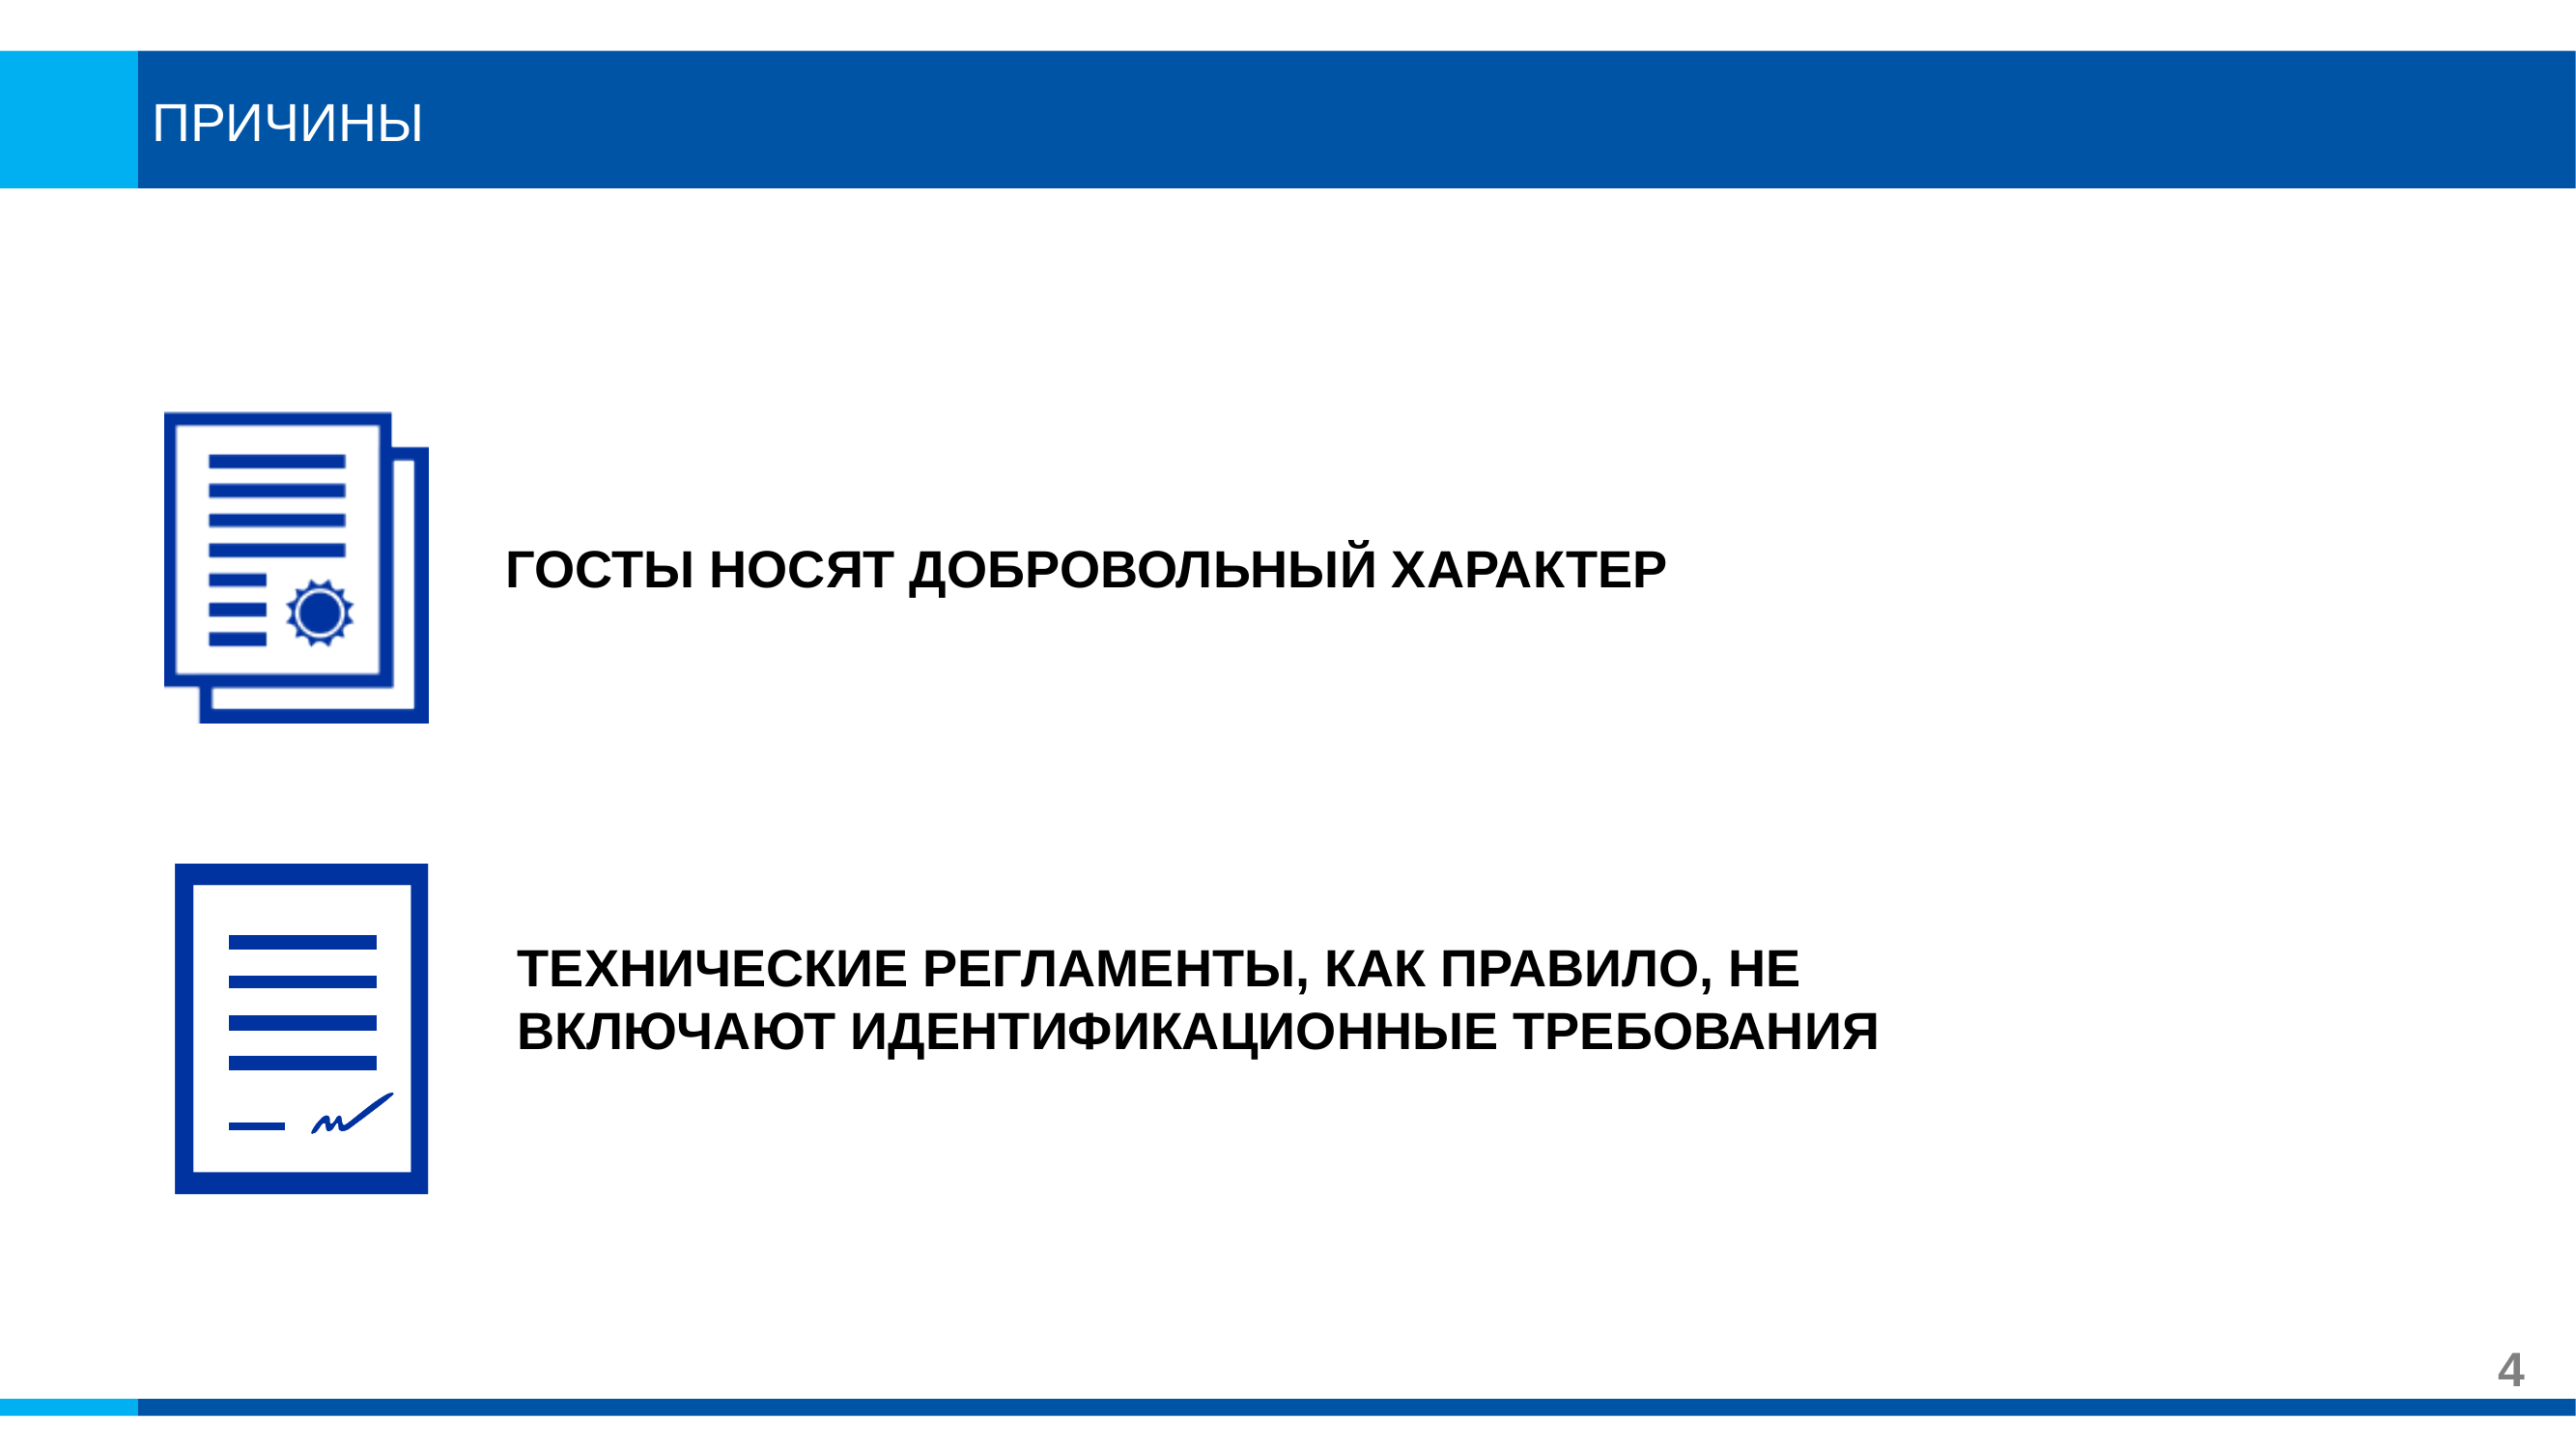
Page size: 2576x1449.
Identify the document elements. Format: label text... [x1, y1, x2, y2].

text_box [0, 1398, 136, 1417]
text_box [0, 50, 136, 189]
text_box 4 [2475, 1331, 2549, 1404]
text_box ПРИЧИНЫ [136, 50, 2576, 189]
picture [164, 412, 429, 724]
text_box ГОСТЫ НОСЯТ ДОБРОВОЛЬНЫЙ ХАРАКТЕР [491, 527, 2158, 606]
text_box ТЕХНИЧЕСКИЕ РЕГЛАМЕНТЫ, КАК ПРАВИЛО, НЕ ВКЛЮЧАЮТ ИДЕНТИФИКАЦИОННЫЕ ТРЕБОВАНИЯ [502, 926, 1916, 1067]
text_box [136, 1398, 2576, 1417]
picture [174, 864, 429, 1195]
